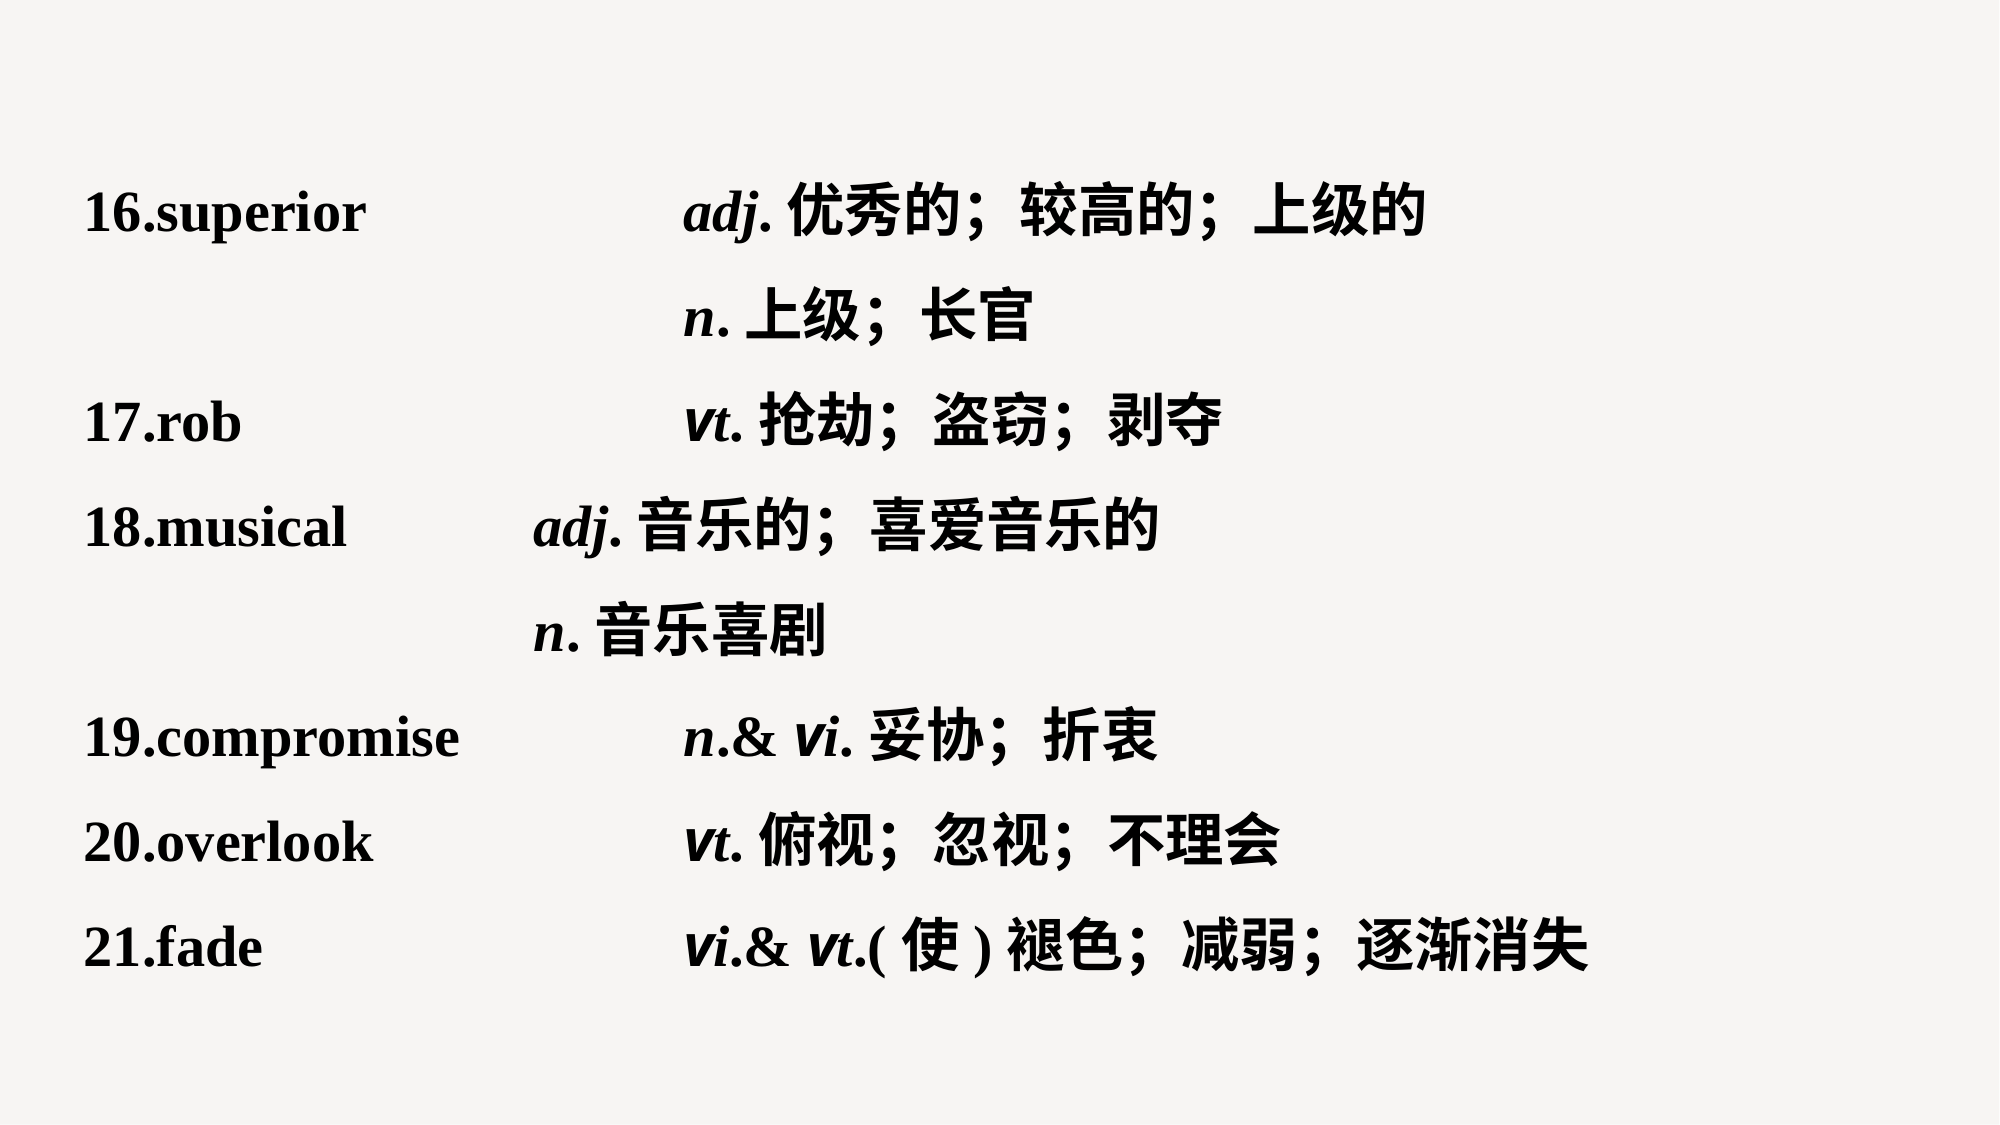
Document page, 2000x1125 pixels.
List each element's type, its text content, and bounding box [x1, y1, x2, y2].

text_box 16.superior adj.优秀的；较高的；上级的 n.上级；长官 17.rob vt.抢劫；盗窃；剥夺 18.musical adj.音乐的；喜爱音乐的 n.音乐喜剧 19.compromise n.& vi.妥协；折衷 20.overlook vt.俯视；忽视；不理会 21.fade vi.& vt.(使)褪色；减弱；逐渐消失 [63, 128, 1936, 988]
